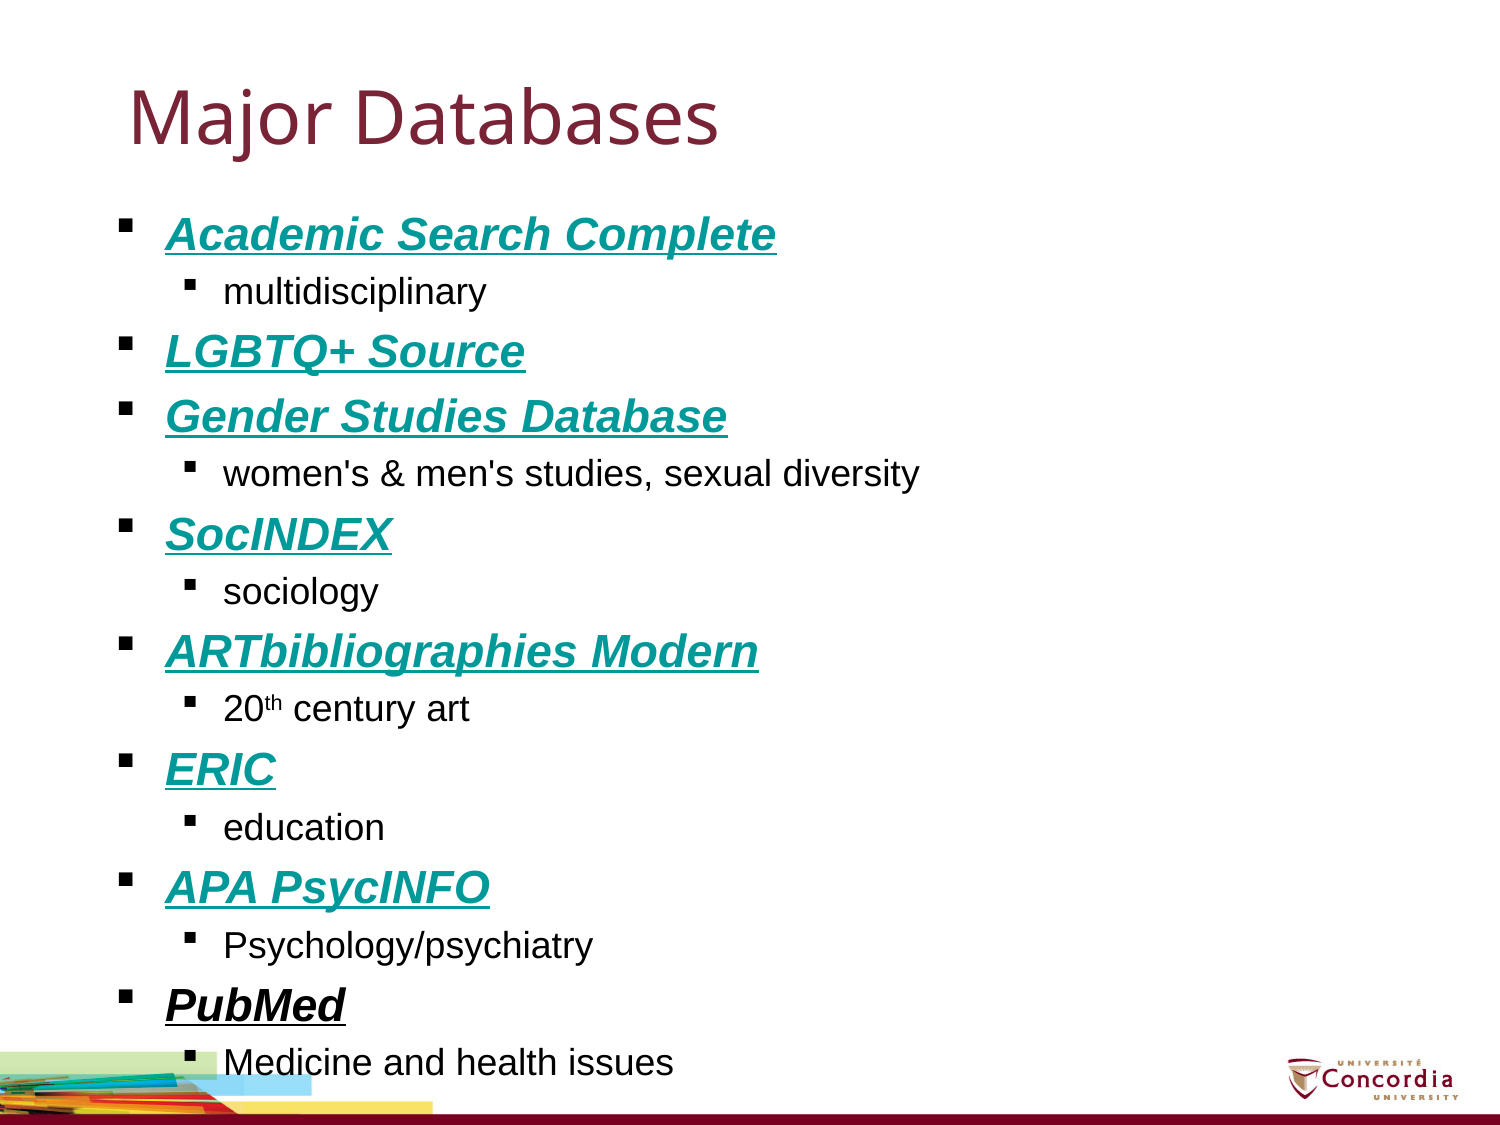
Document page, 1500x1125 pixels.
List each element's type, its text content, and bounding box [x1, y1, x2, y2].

picture [0, 0, 1500, 1125]
title Major Databases [112, 62, 1388, 250]
list Academic Search Complete multidisciplinary LGBTQ+ Source Gender Studies Database women's & men's studies, sexual diversity SocINDEX sociology ARTbibliographies Modern 20th century art ERIC education APA PsycINFO Psychology/psychiatry PubMed Medicine and health issues [100, 196, 1376, 1106]
